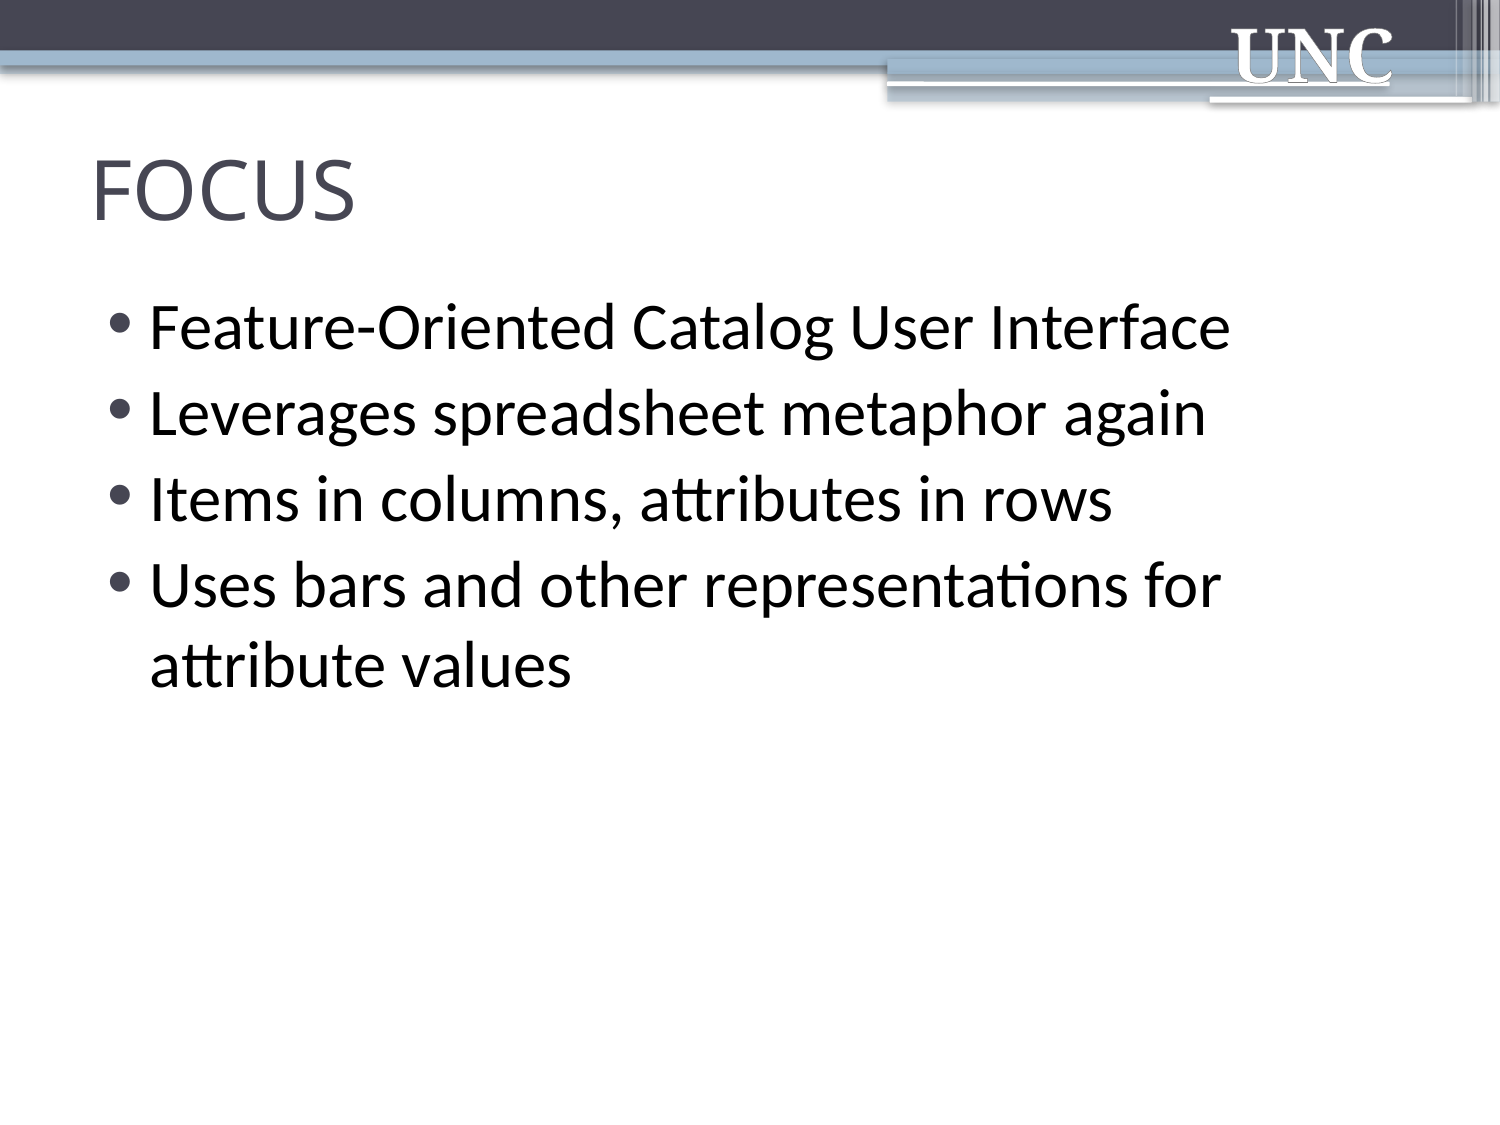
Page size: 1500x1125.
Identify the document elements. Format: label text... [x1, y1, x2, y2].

list Feature-Oriented Catalog User Interface Leverages spreadsheet metaphor again Items in columns, attributes in rows Uses bars and other representations for attribute values [75, 275, 1425, 1066]
title FOCUS [75, 99, 1425, 275]
